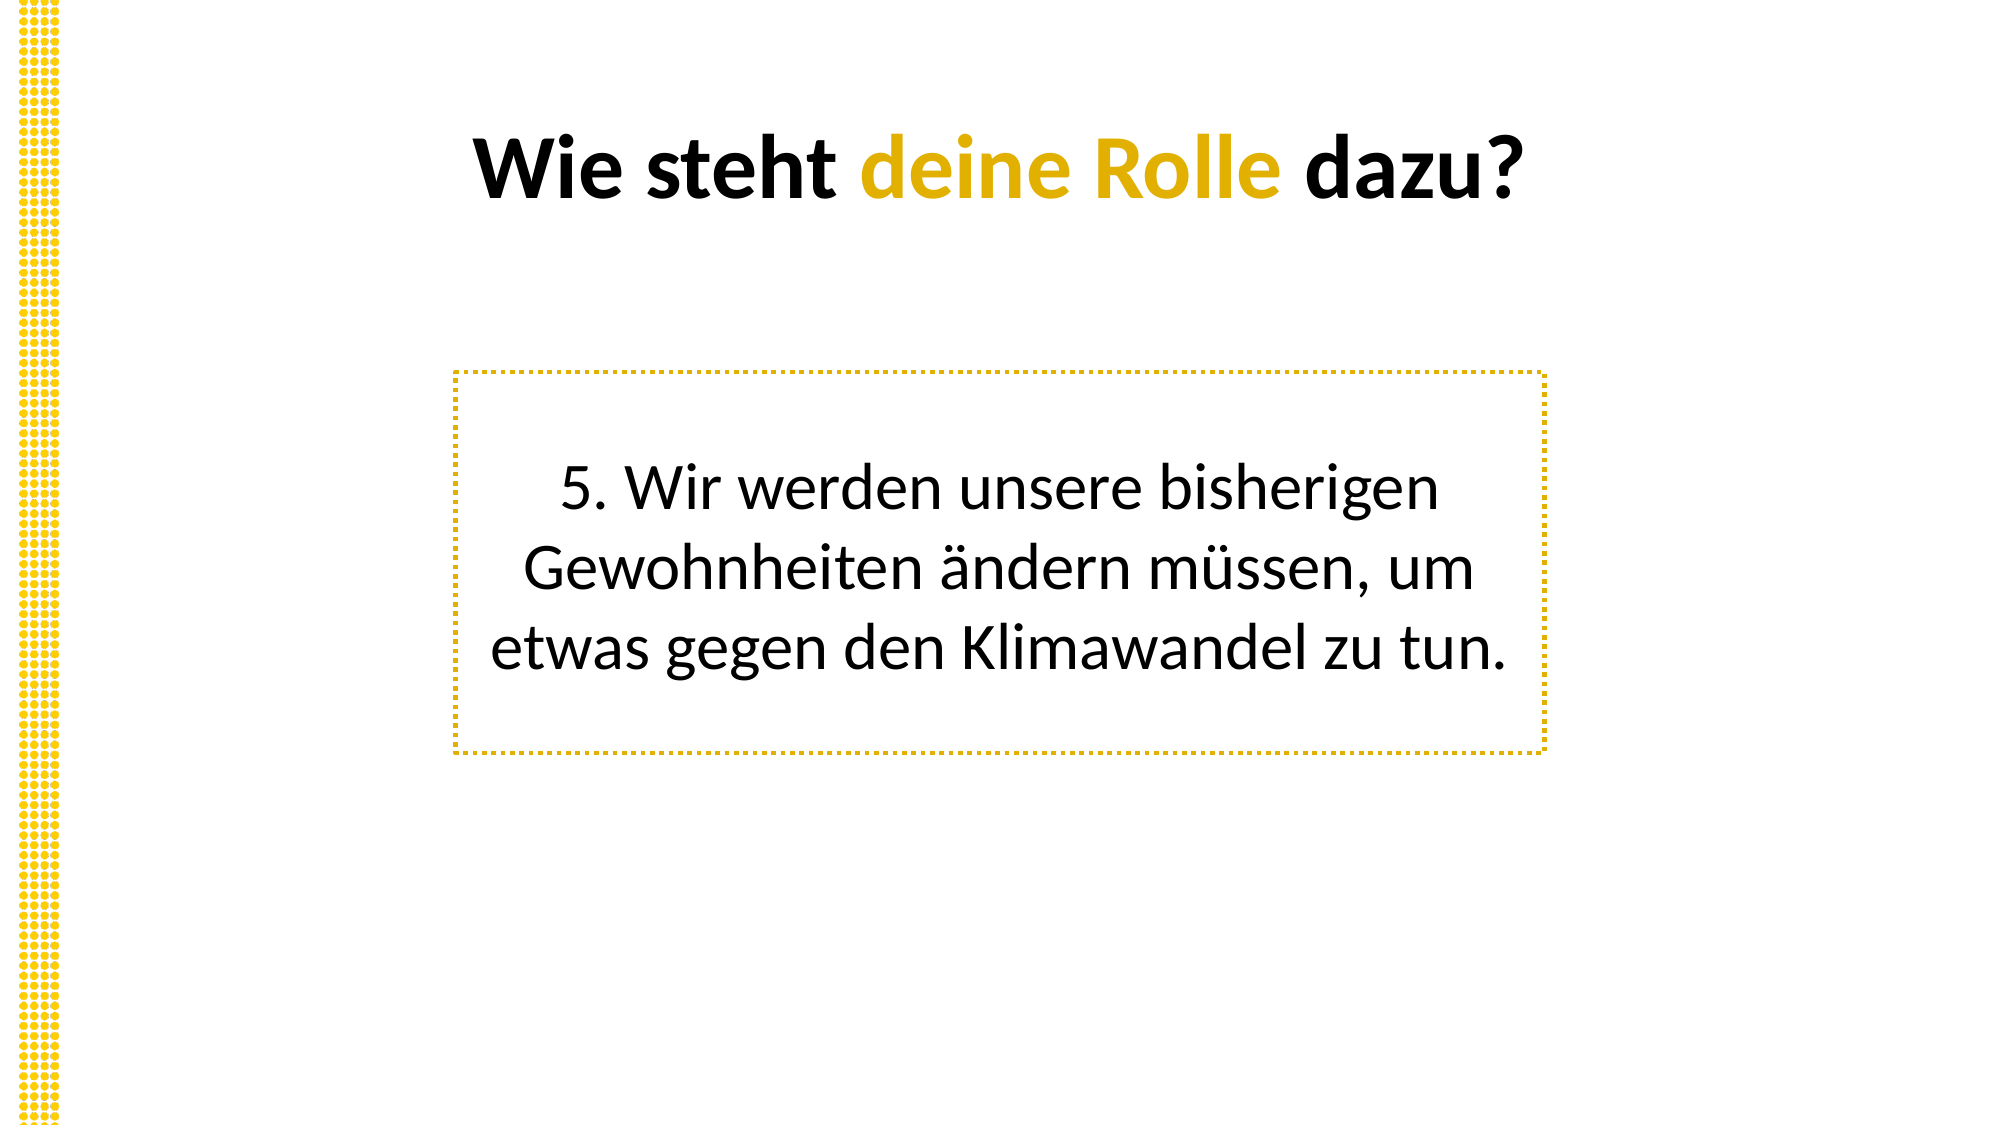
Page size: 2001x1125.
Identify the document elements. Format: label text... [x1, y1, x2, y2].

title Wie steht deine Rolle dazu? [137, 59, 1863, 278]
text_box 5. Wir werden unsere bisherigen Gewohnheiten ändern müssen, um etwas gegen den Klimawandel zu tun. [455, 372, 1545, 753]
picture [0, 0, 87, 1125]
